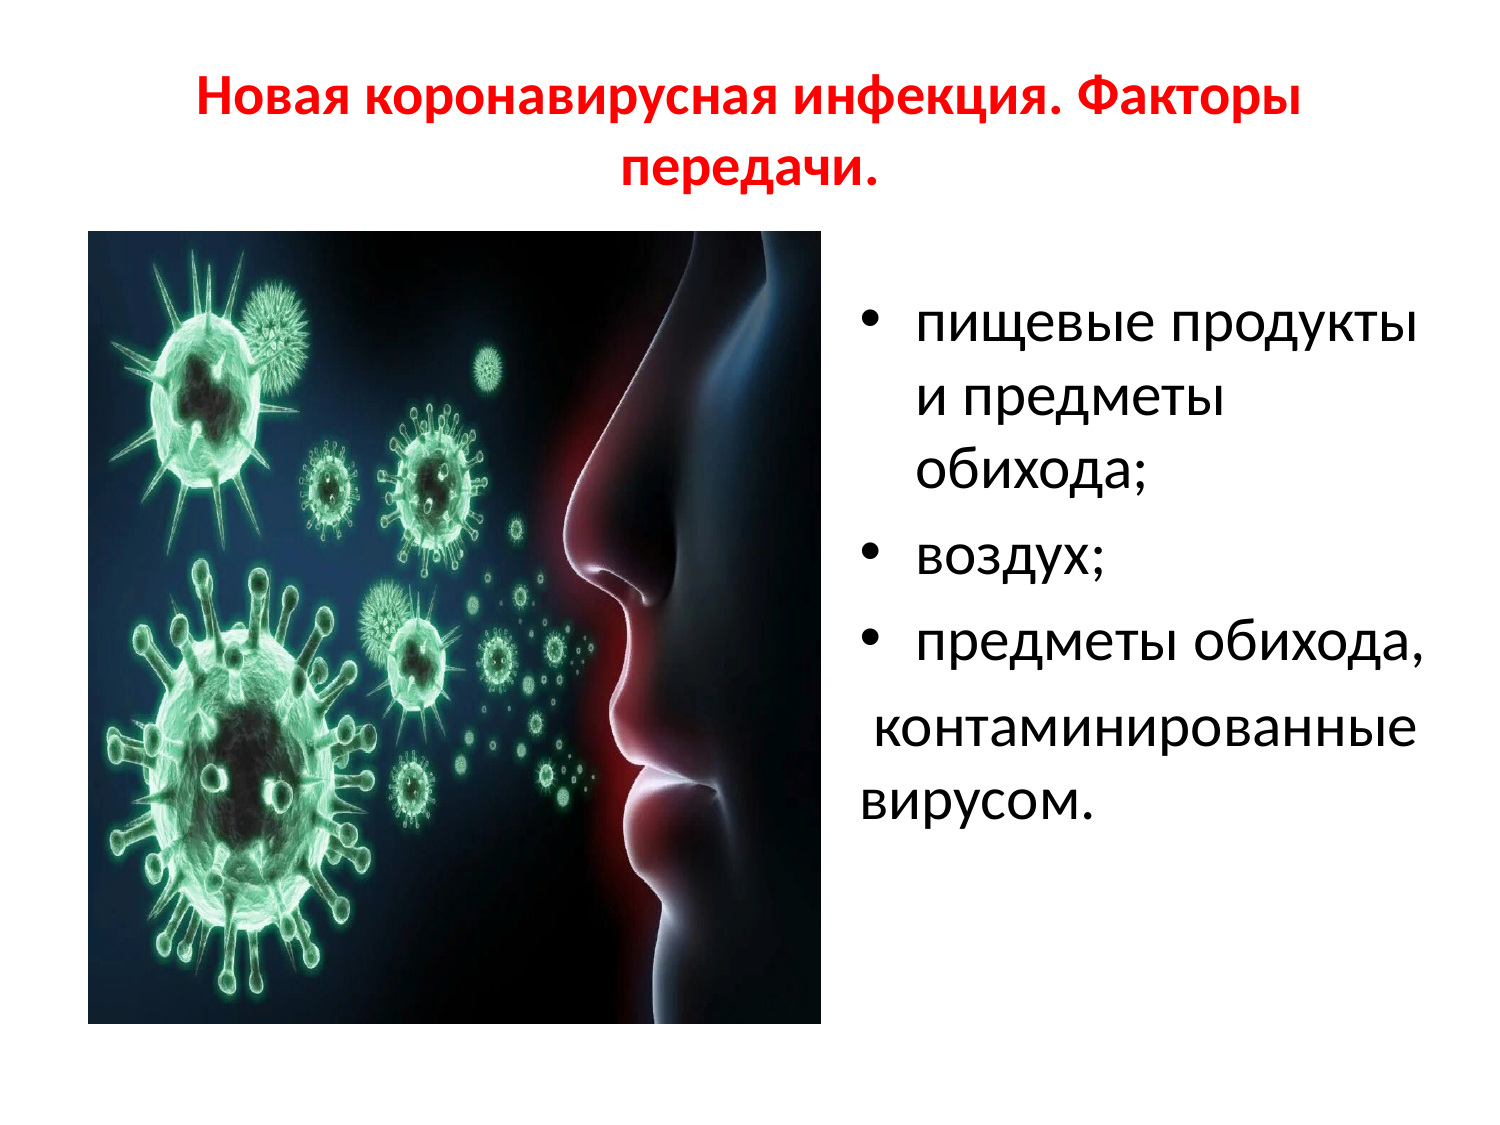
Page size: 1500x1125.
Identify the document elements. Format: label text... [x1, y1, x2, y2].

list пищевые продукты и предметы обихода; воздух; предметы обихода, контаминированные вирусом. [844, 196, 1459, 1005]
picture [88, 231, 822, 1024]
title Новая коронавирусная инфекция. Факторы передачи. [75, 45, 1425, 209]
